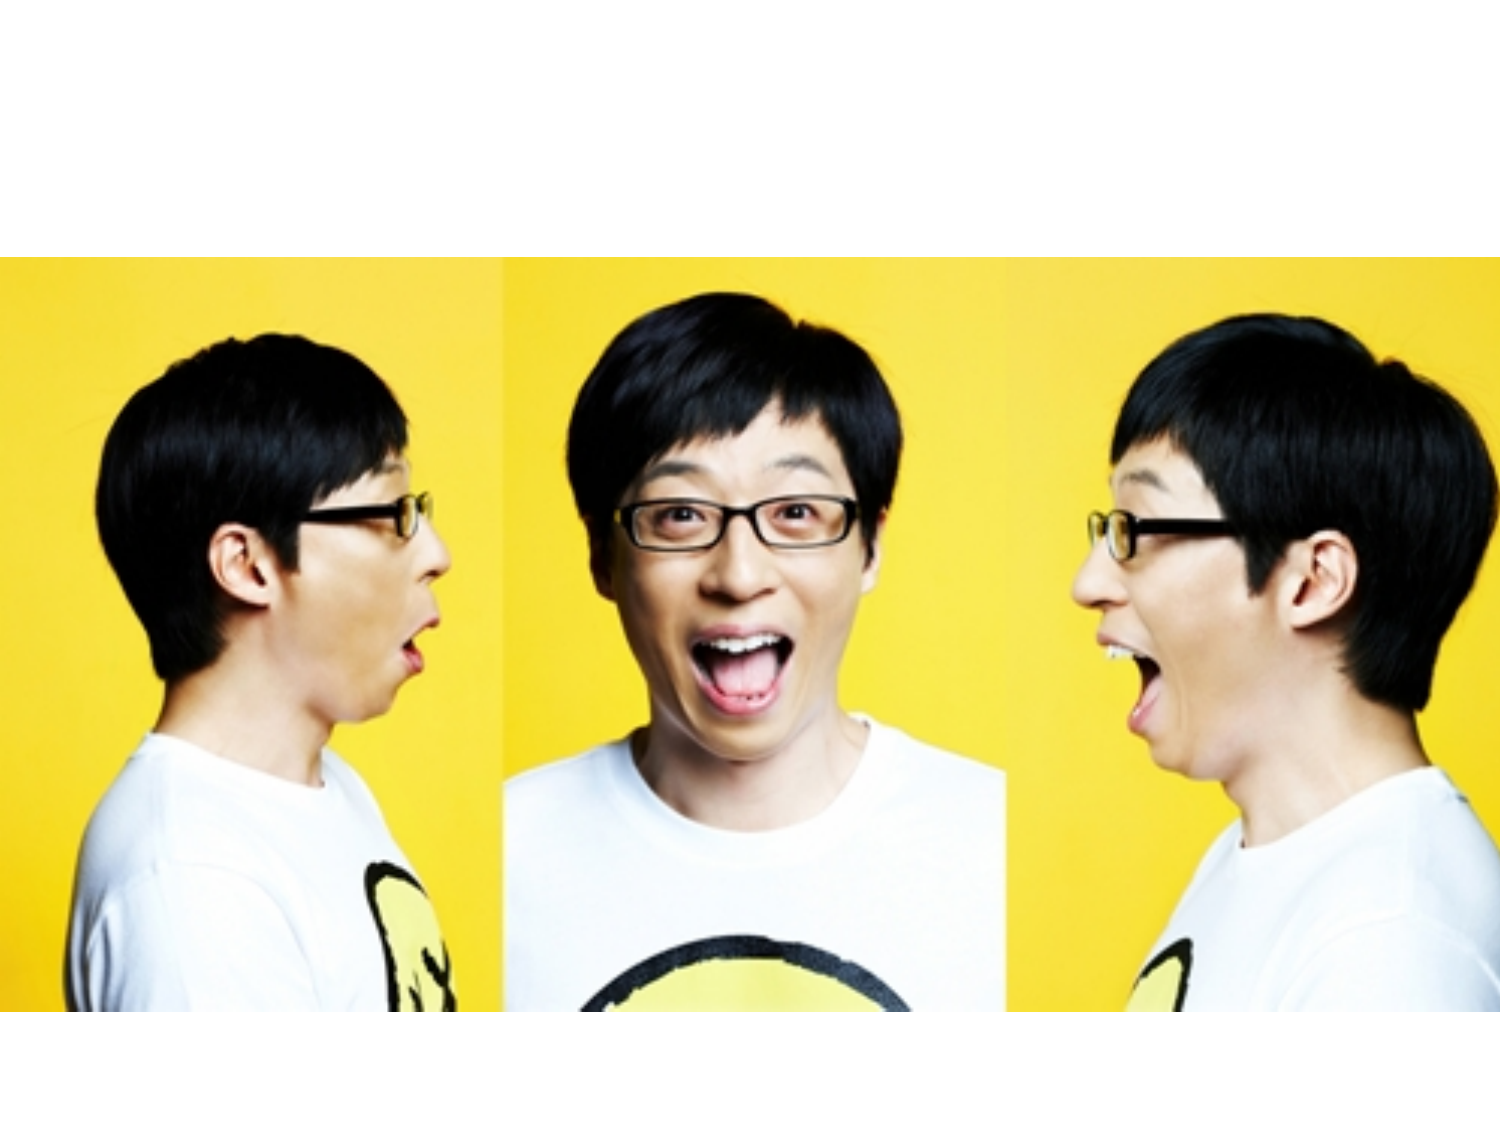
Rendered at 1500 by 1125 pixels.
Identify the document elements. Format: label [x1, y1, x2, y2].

picture [0, 257, 1500, 1012]
